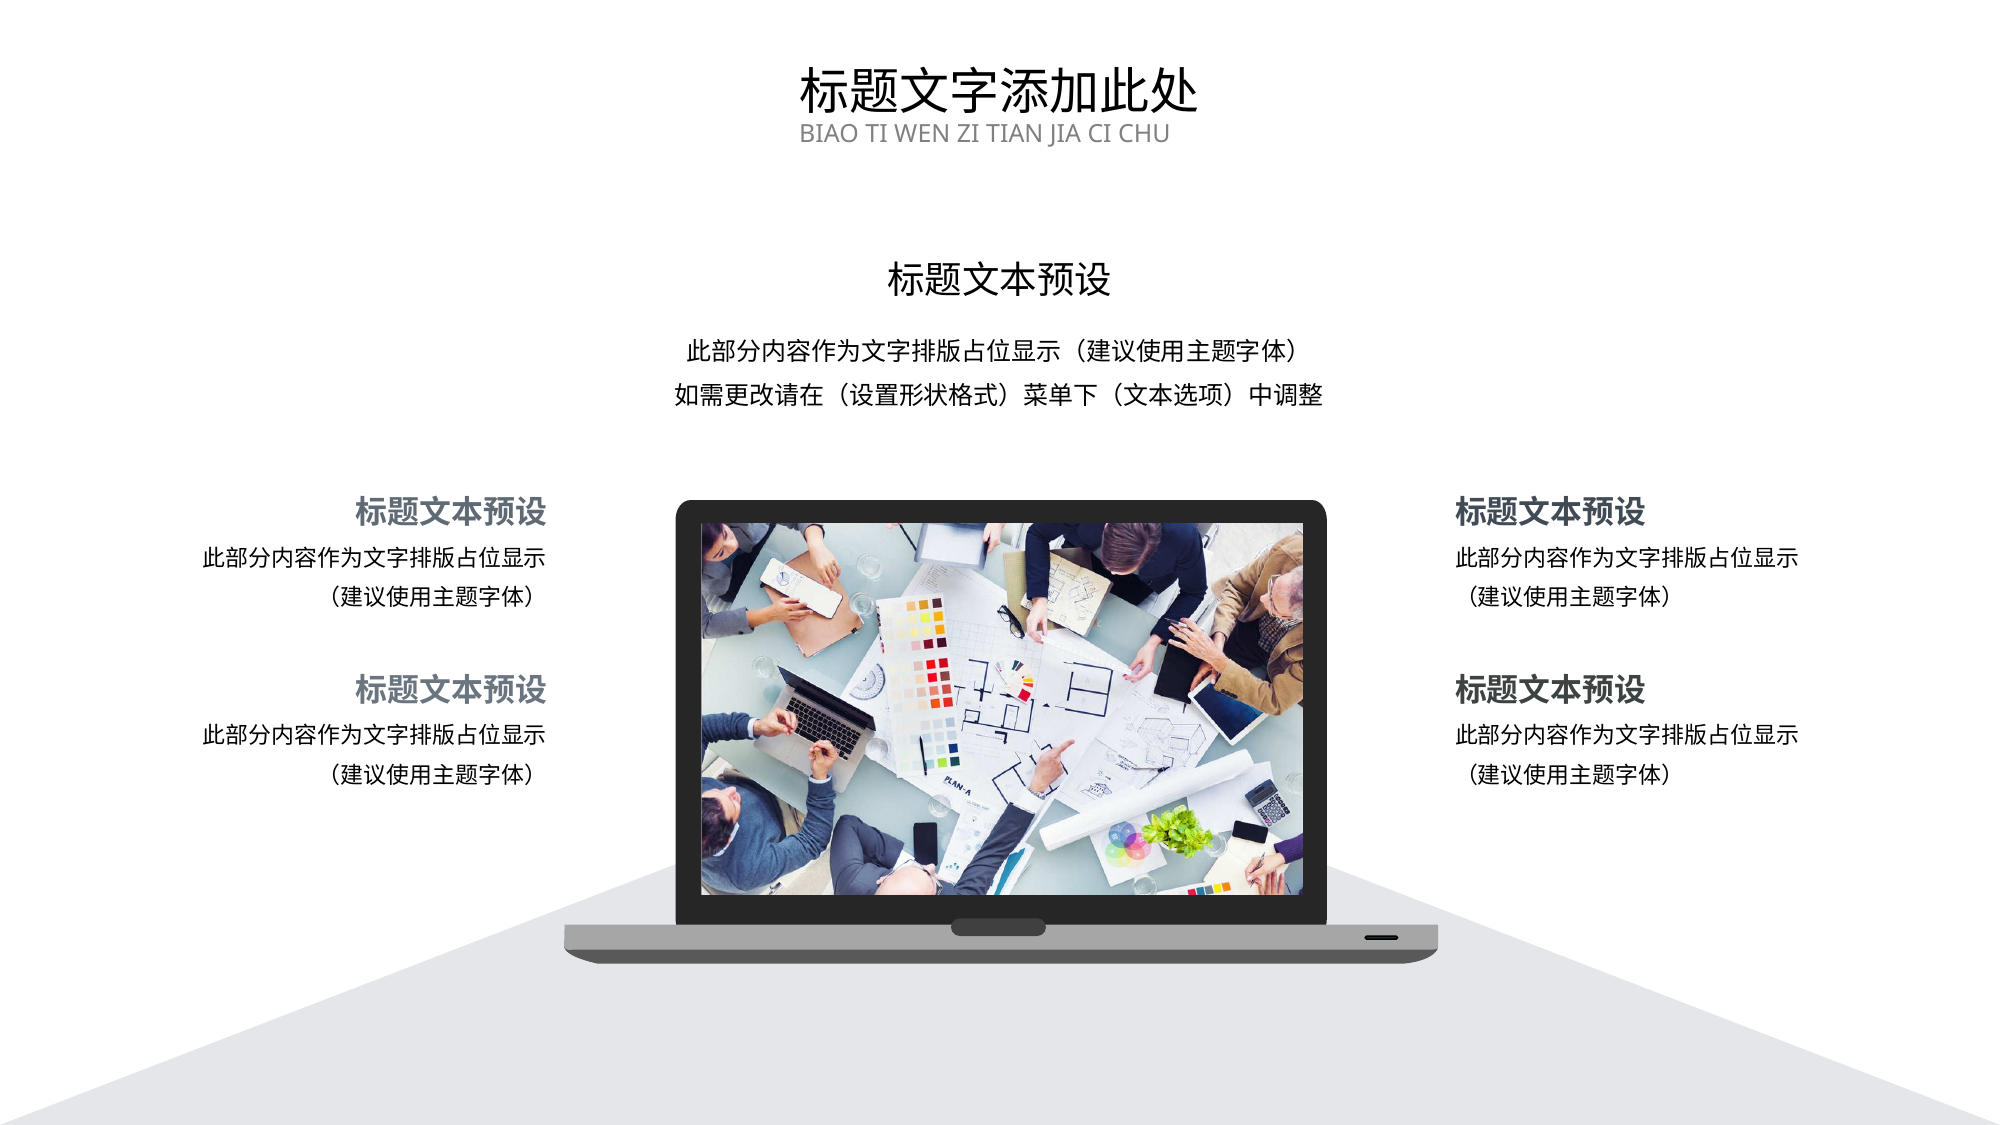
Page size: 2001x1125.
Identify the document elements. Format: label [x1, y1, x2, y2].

text_box [0, 191, 2000, 1125]
text_box [782, 52, 1217, 156]
picture [701, 523, 1303, 895]
